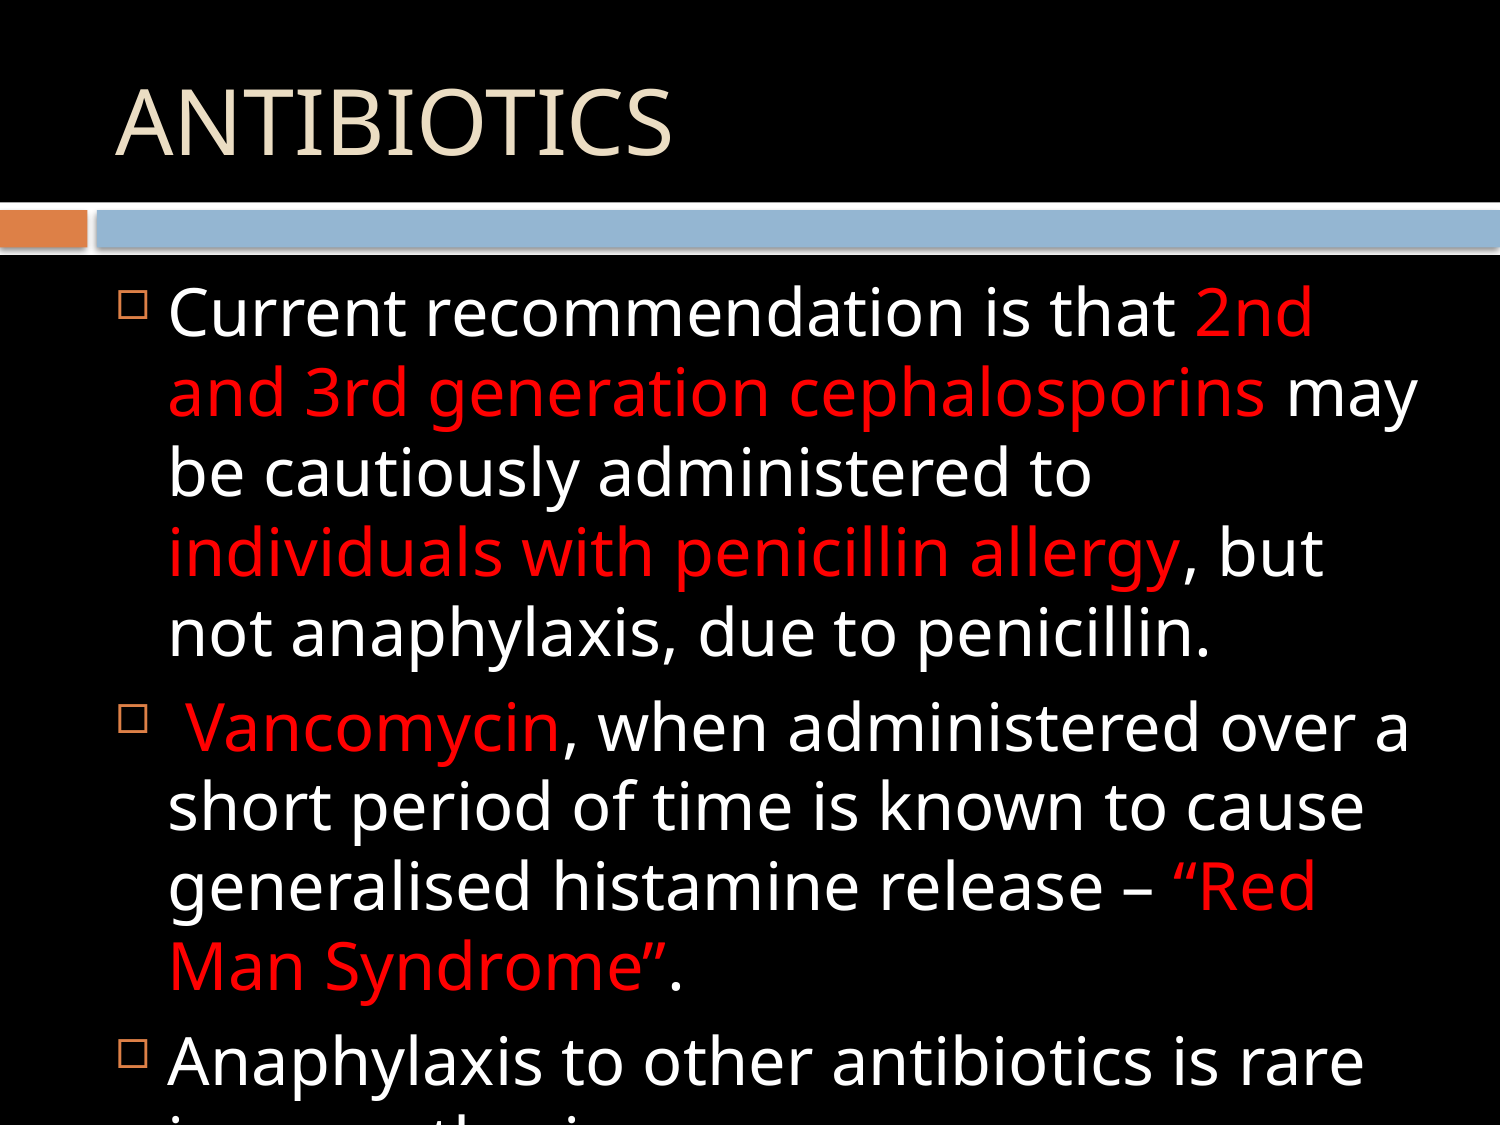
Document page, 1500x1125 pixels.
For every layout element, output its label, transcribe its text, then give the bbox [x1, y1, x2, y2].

list Current recommendation is that 2nd and 3rd generation cephalosporins may be cautiously administered to individuals with penicillin allergy, but not anaphylaxis, due to penicillin. Vancomycin, when administered over a short period of time is known to cause generalised histamine release – “Red Man Syndrome”. Anaphylaxis to other antibiotics is rare in anaesthesia. [100, 262, 1438, 1000]
title ANTIBIOTICS [100, 37, 1438, 200]
